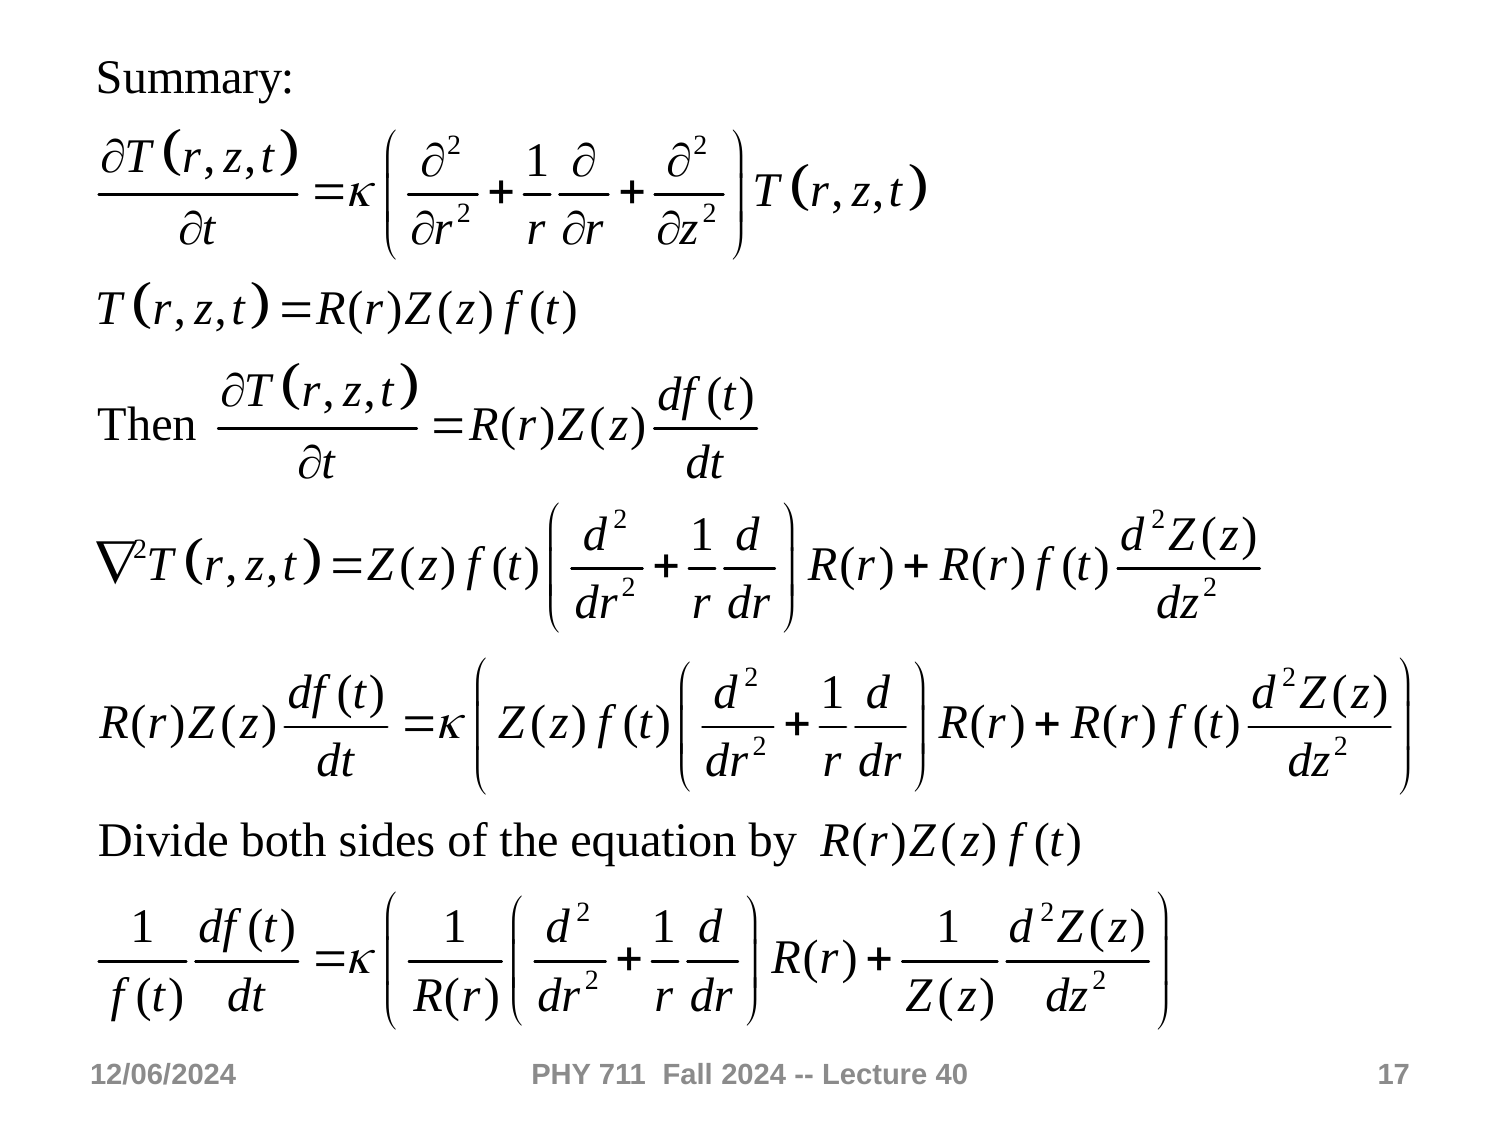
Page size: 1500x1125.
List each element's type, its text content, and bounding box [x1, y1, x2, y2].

footer PHY 711 Fall 2024 -- Lecture 40 [512, 1051, 988, 1103]
slide_number 17 [1074, 1049, 1425, 1103]
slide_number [75, 1042, 425, 1103]
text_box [90, 49, 1426, 1042]
